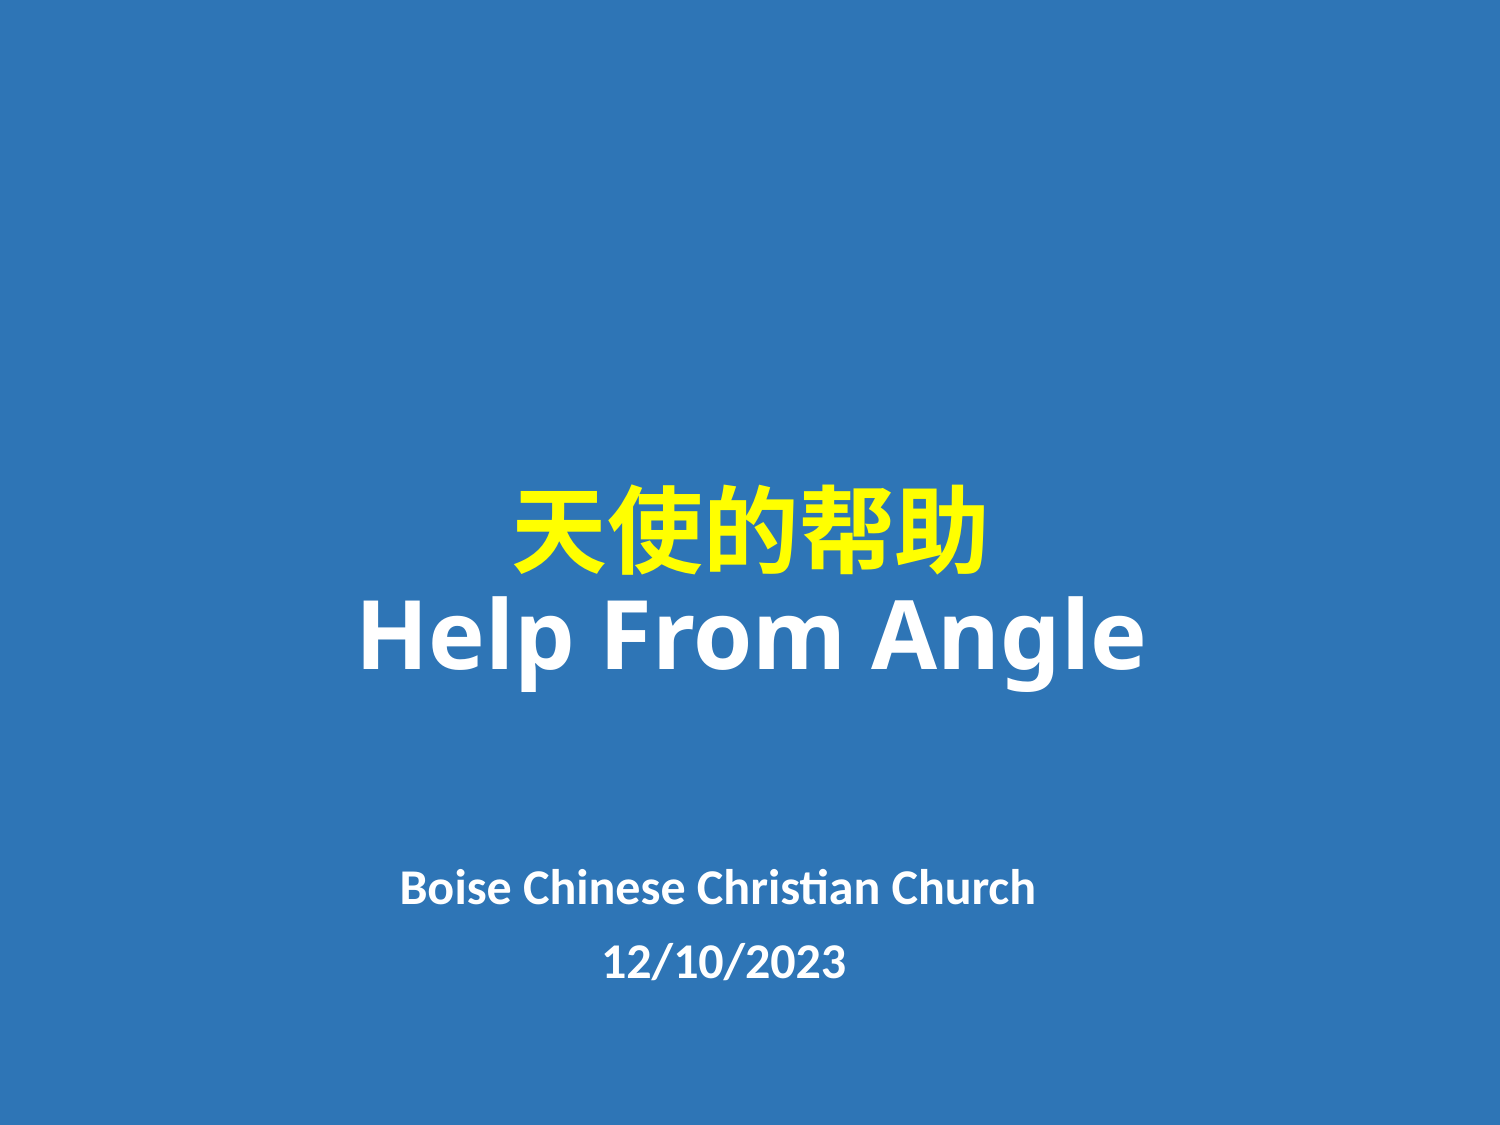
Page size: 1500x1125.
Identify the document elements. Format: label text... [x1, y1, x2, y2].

subtitle Boise Chinese Christian Church 12/10/2023 [161, 853, 1287, 1125]
title 天使的帮助 Help From Angle [21, 111, 1481, 699]
